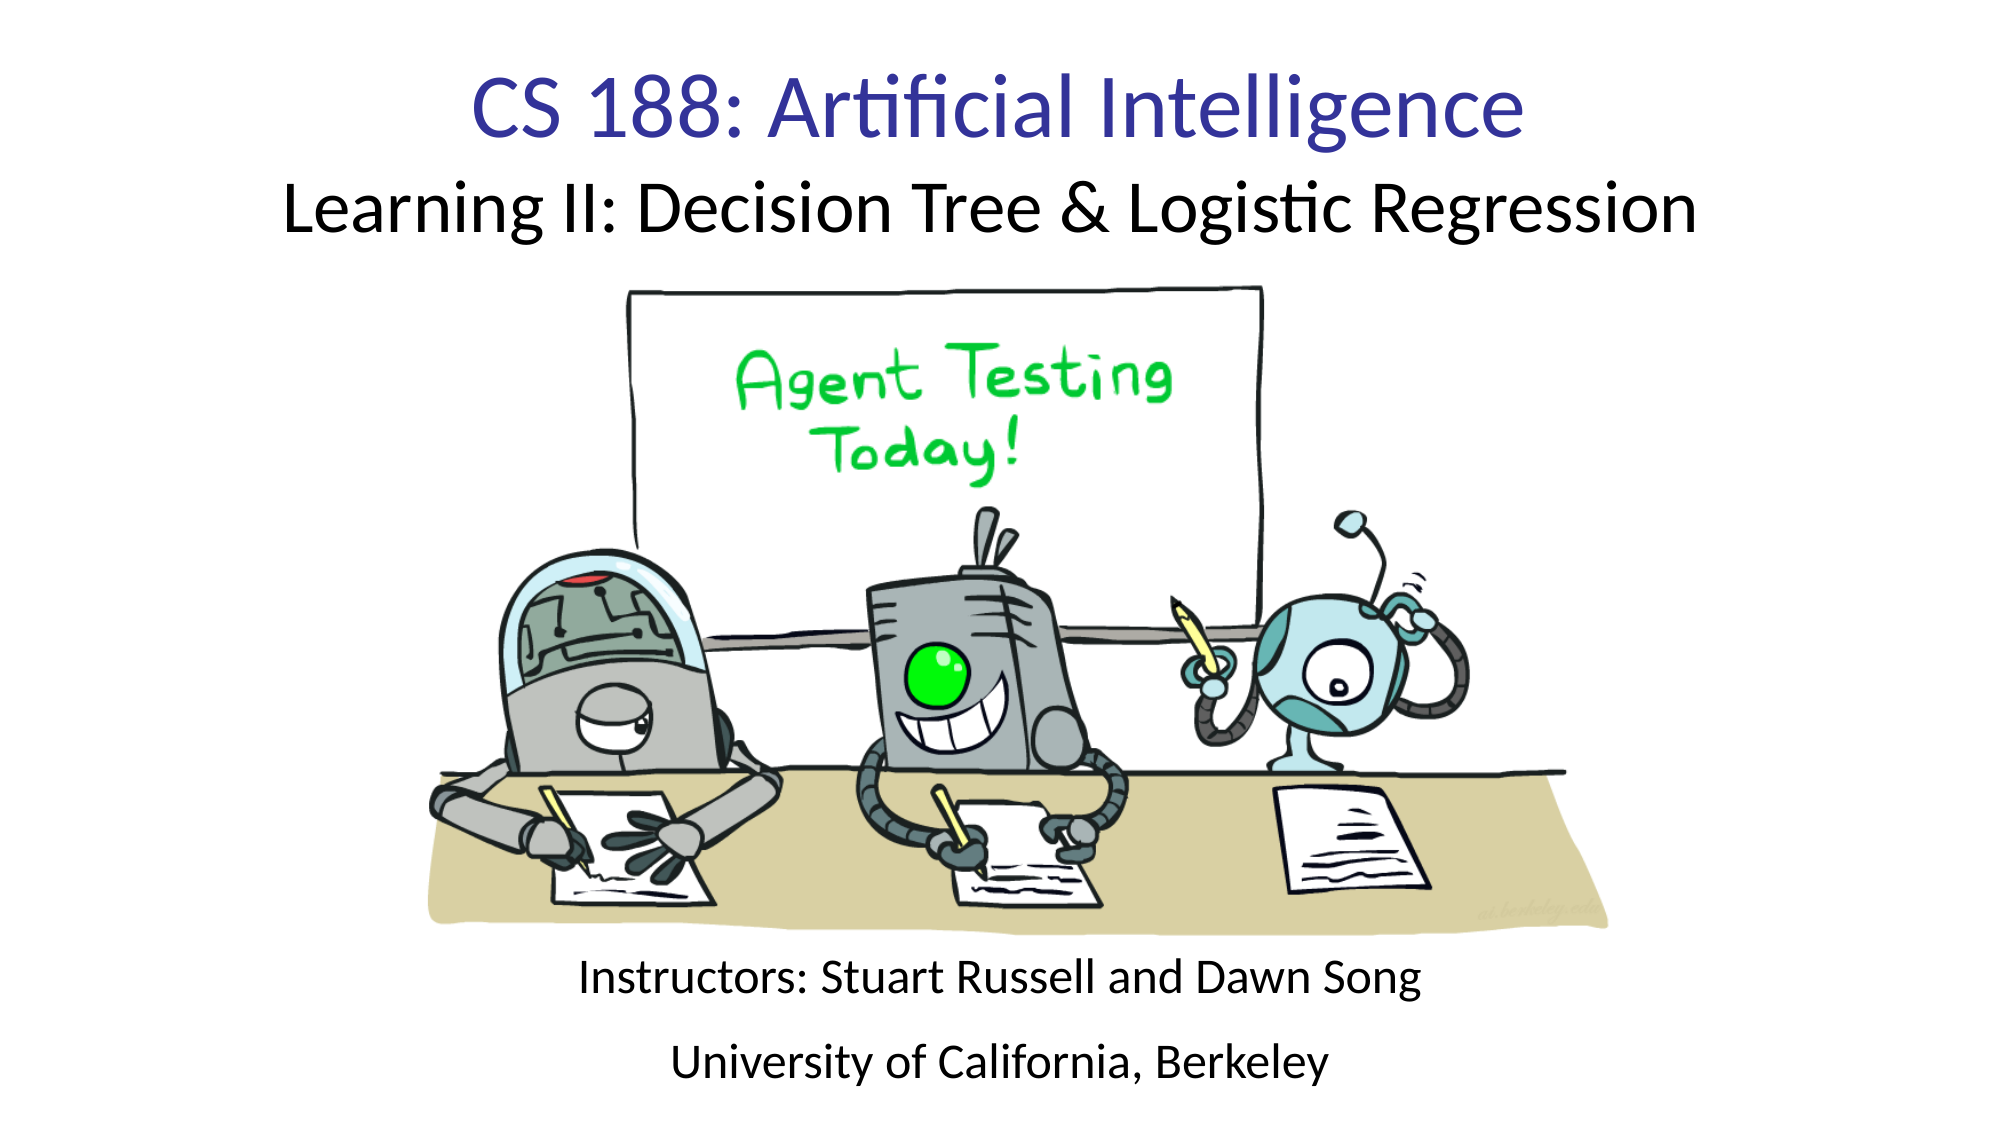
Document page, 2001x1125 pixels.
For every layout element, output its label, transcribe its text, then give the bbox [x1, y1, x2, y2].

title CS 188: Artificial Intelligence [0, 24, 2000, 149]
picture [412, 266, 1613, 944]
subtitle Learning II: Decision Tree & Logistic Regression [0, 149, 2000, 401]
text_box Instructors: Stuart Russell and Dawn Song University of California, Berkeley [0, 937, 2000, 1094]
